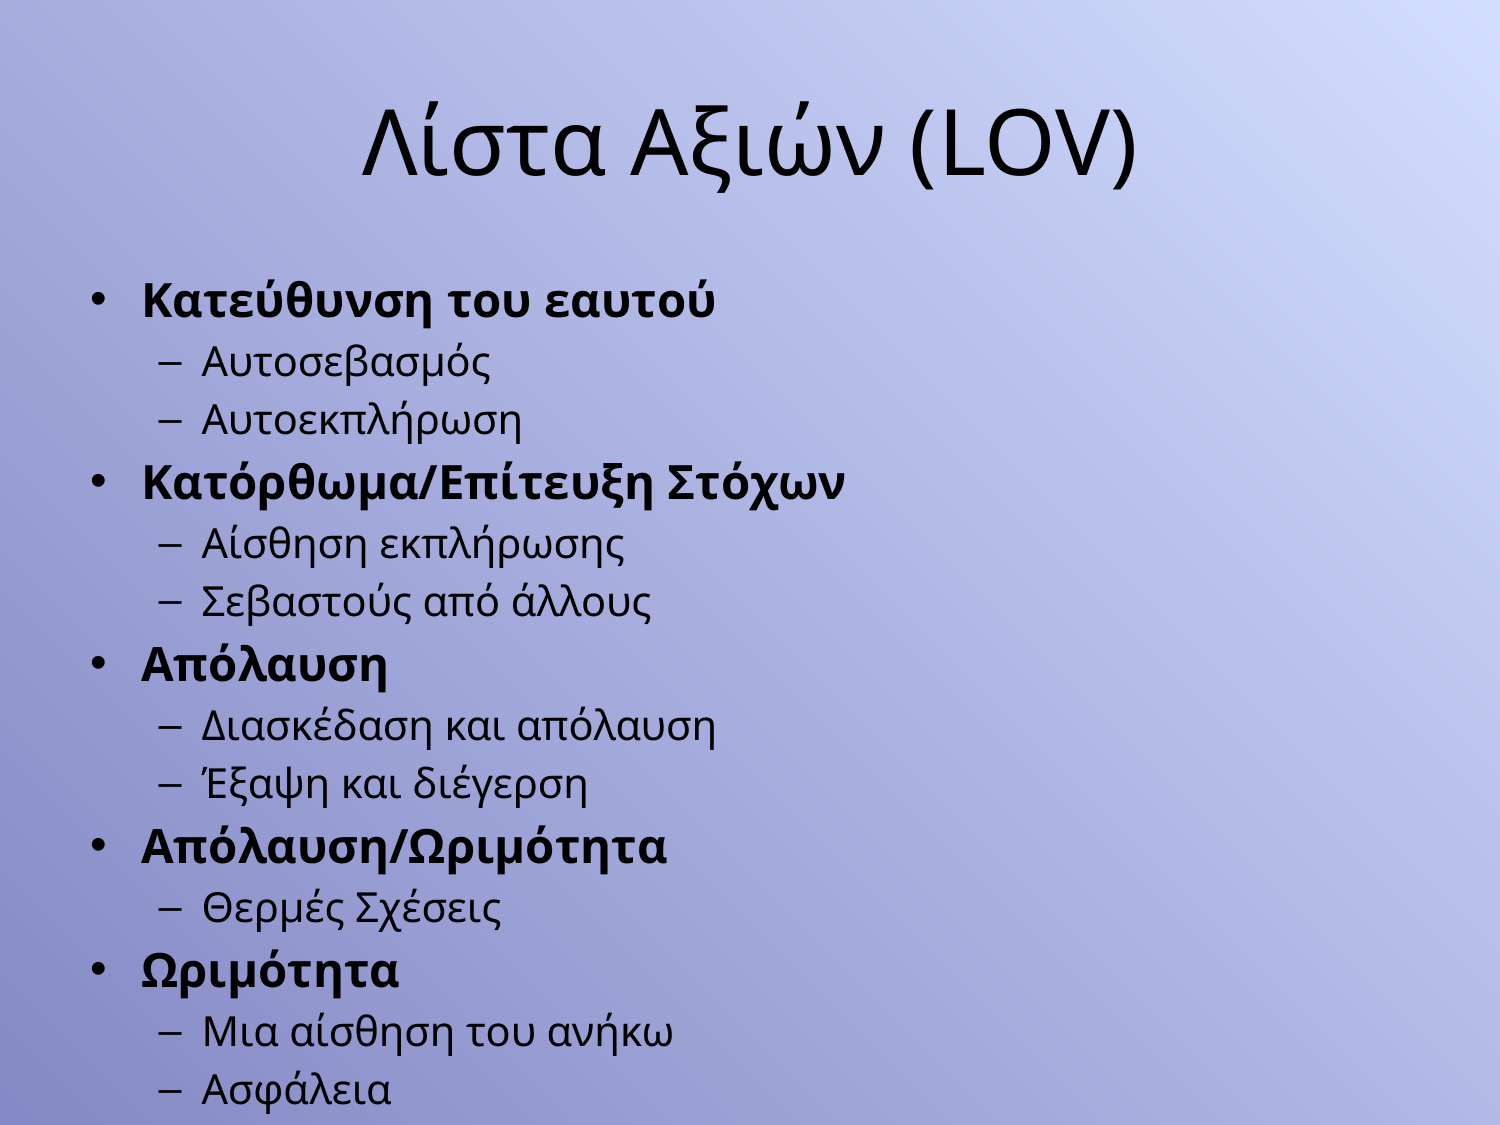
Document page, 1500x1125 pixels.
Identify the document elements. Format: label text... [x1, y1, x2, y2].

title Λίστα Αξιών (LOV) [75, 45, 1425, 233]
list Κατεύθυνση του εαυτού Αυτοσεβασμός Αυτοεκπλήρωση Κατόρθωμα/Επίτευξη Στόχων Αίσθηση εκπλήρωσης Σεβαστούς από άλλους Απόλαυση Διασκέδαση και απόλαυση Έξαψη και διέγερση Απόλαυση/Ωριμότητα Θερμές Σχέσεις Ωριμότητα Μια αίσθηση του ανήκω Ασφάλεια [75, 262, 1425, 1125]
